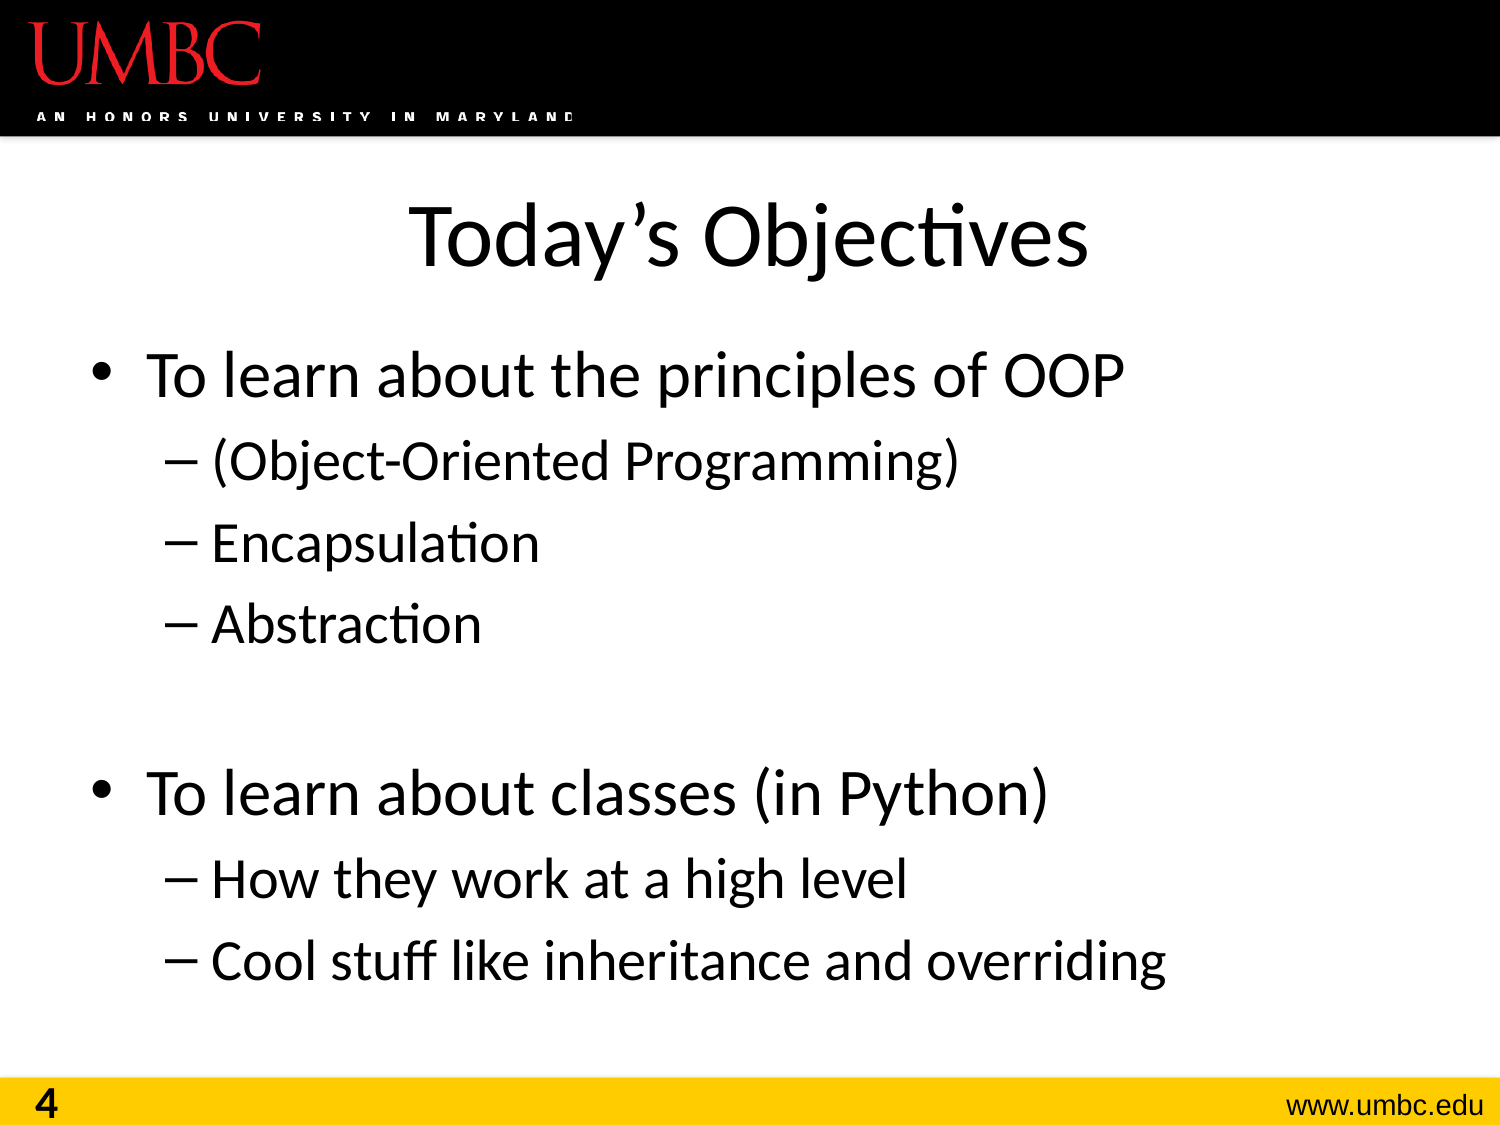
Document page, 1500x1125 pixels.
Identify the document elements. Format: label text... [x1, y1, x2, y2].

list To learn about the principles of OOP (Object-Oriented Programming) Encapsulation Abstraction To learn about classes (in Python) How they work at a high level Cool stuff like inheritance and overriding [75, 323, 1464, 1005]
slide_number 4 [0, 1065, 94, 1125]
title Today’s Objectives [75, 136, 1425, 323]
